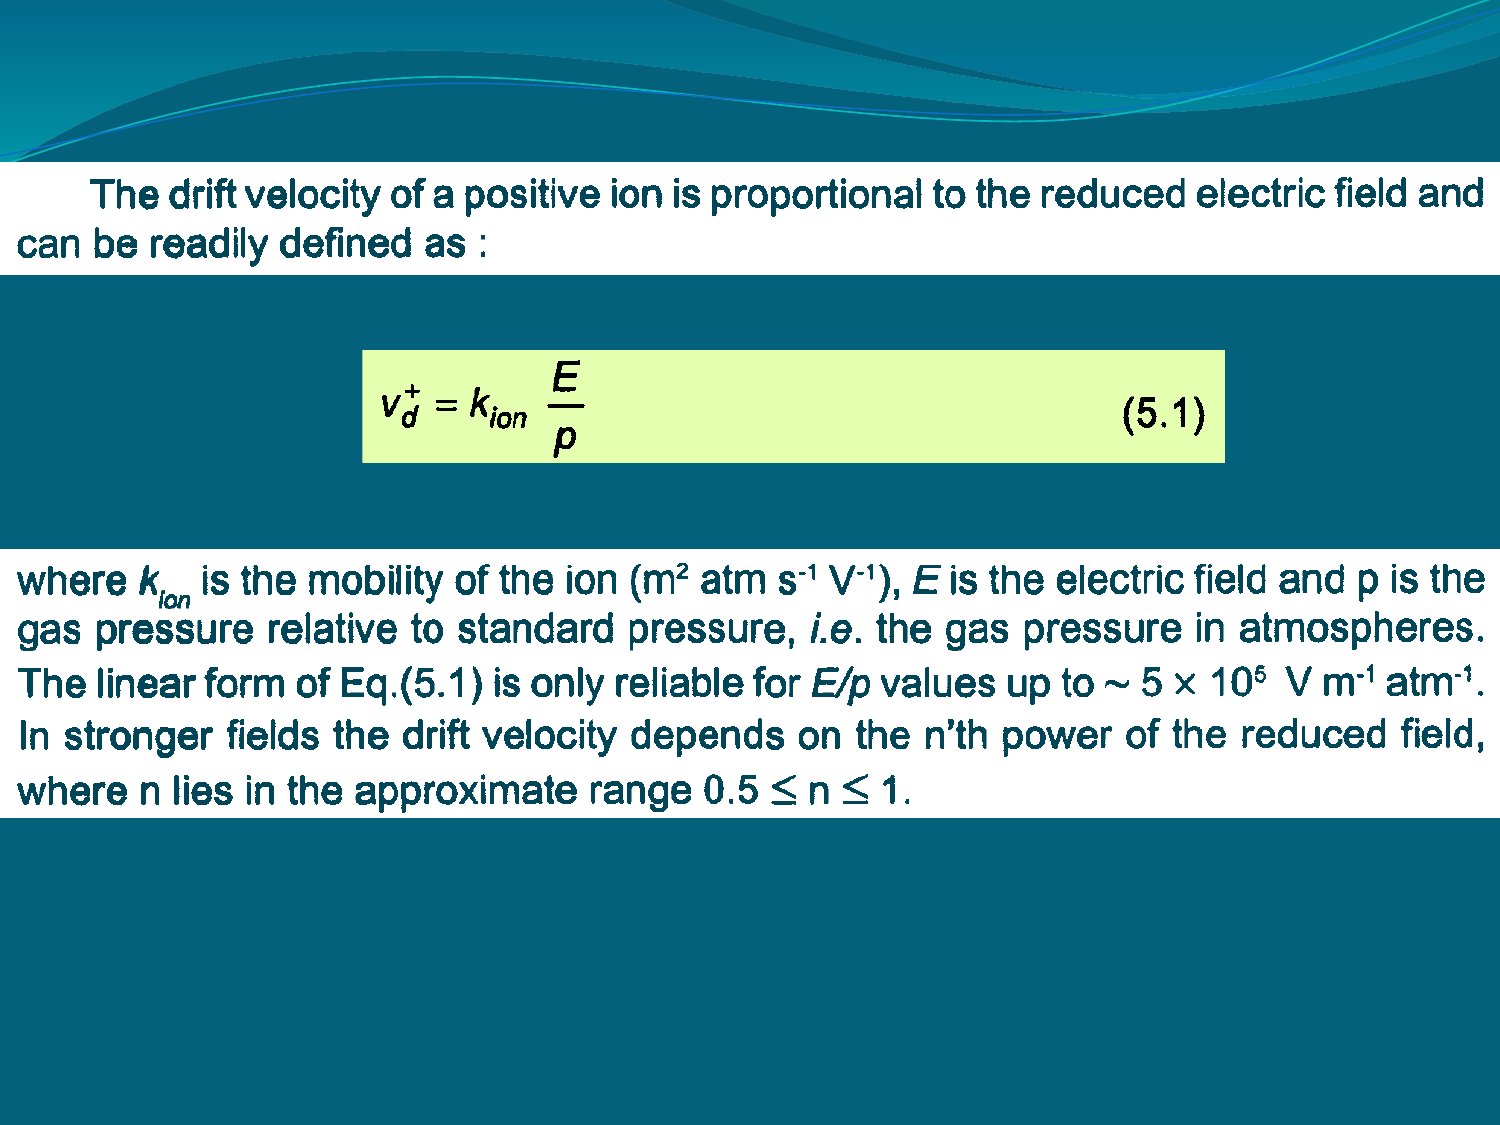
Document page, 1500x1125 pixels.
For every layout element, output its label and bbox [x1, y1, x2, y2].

picture [363, 351, 1224, 462]
picture [0, 550, 1500, 817]
picture [0, 162, 1500, 274]
